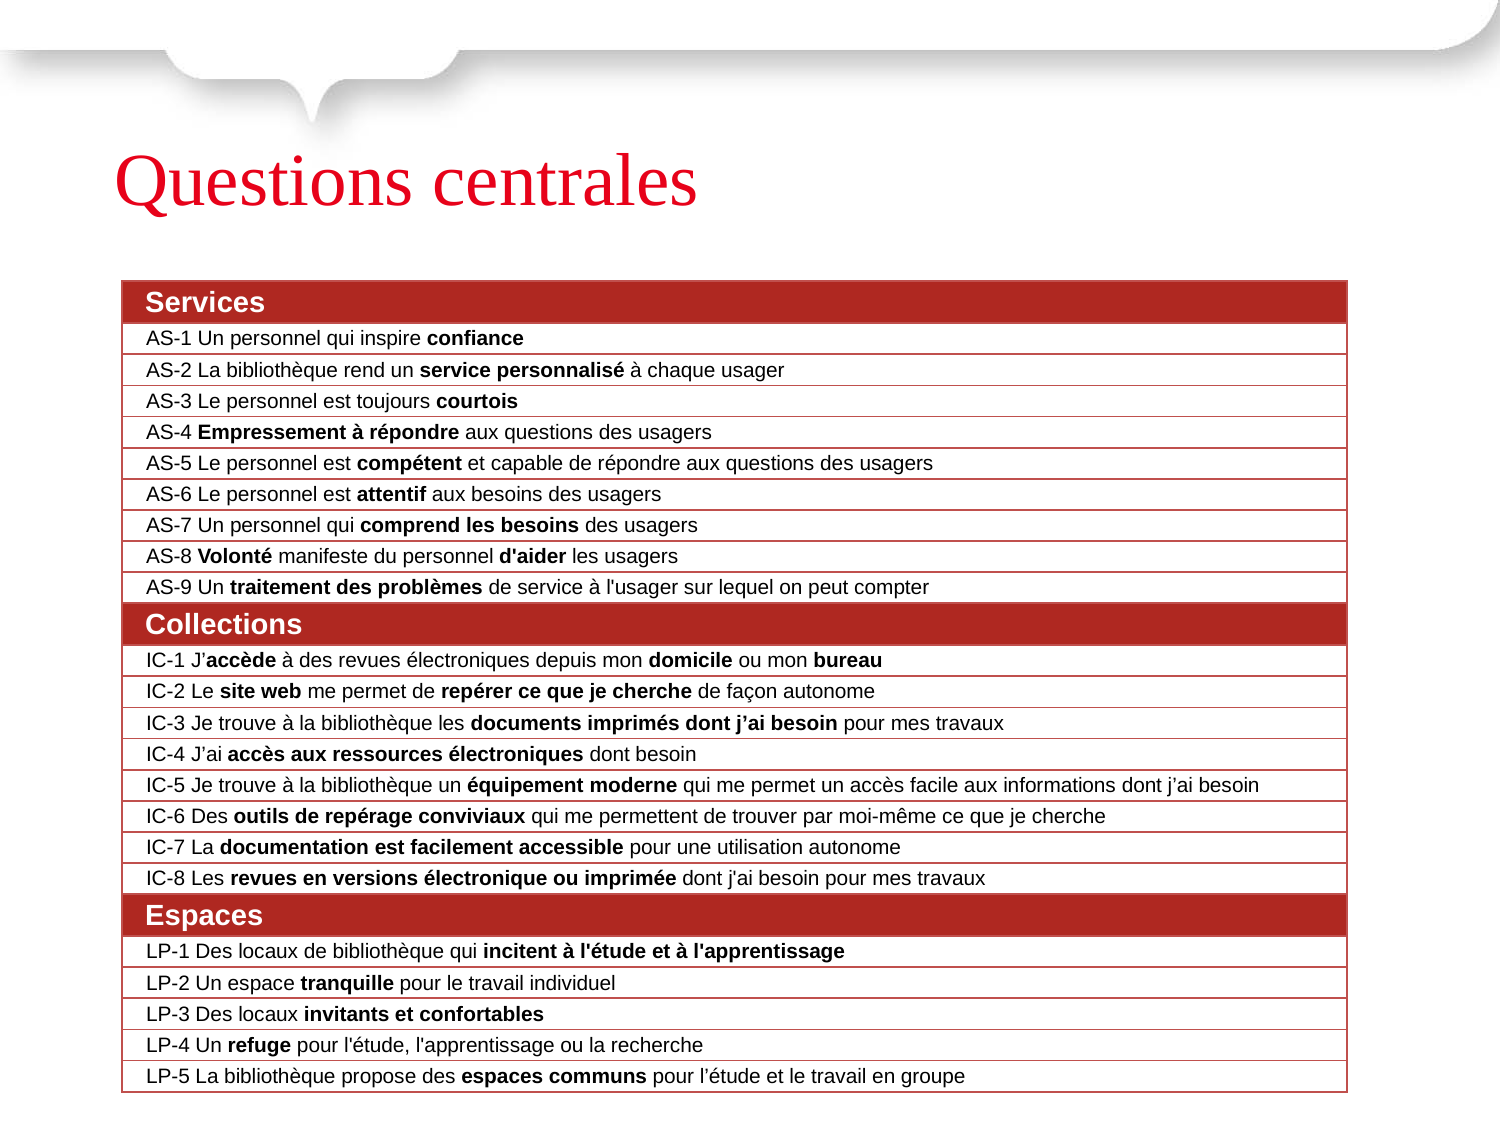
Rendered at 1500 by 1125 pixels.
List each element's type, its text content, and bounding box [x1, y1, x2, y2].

table_cell LP-4 Un refuge pour l'étude, l'apprentissage ou la recherche [123, 1030, 1346, 1060]
table_cell LP-3 Des locaux invitants et confortables [123, 999, 1346, 1029]
table_cell IC-7 La documentation est facilement accessible pour une utilisation autonome [123, 833, 1346, 862]
table_cell LP-1 Des locaux de bibliothèque qui incitent à l'étude et à l'apprentissage [123, 937, 1346, 966]
table_cell IC-8 Les revues en versions électronique ou imprimée dont j'ai besoin pour mes travaux [123, 864, 1346, 893]
table_cell IC-3 Je trouve à la bibliothèque les documents imprimés dont j’ai besoin pour mes travaux [123, 708, 1346, 738]
table_cell IC-4 J’ai accès aux ressources électroniques dont besoin [123, 739, 1346, 769]
table_cell AS-5 Le personnel est compétent et capable de répondre aux questions des usagers [123, 449, 1346, 478]
text_box Questions centrales [99, 123, 1421, 265]
table_cell IC-2 Le site web me permet de repérer ce que je cherche de façon autonome [123, 677, 1346, 707]
table_cell AS-1 Un personnel qui inspire confiance [123, 324, 1346, 353]
table_cell Espaces [123, 895, 1346, 935]
table_cell AS-4 Empressement à répondre aux questions des usagers [123, 417, 1346, 447]
table_cell AS-6 Le personnel est attentif aux besoins des usagers [123, 480, 1346, 509]
table_cell AS-9 Un traitement des problèmes de service à l'usager sur lequel on peut compter [123, 573, 1346, 602]
table_header Services [123, 282, 1346, 322]
table_cell AS-3 Le personnel est toujours courtois [123, 386, 1346, 416]
table_cell IC-5 Je trouve à la bibliothèque un équipement moderne qui me permet un accès facile aux informations dont j’ai besoin [123, 771, 1346, 800]
table_cell Collections [123, 604, 1346, 644]
table_cell AS-8 Volonté manifeste du personnel d'aider les usagers [123, 542, 1346, 571]
picture [0, 0, 1500, 1125]
table_cell LP-2 Un espace tranquille pour le travail individuel [123, 968, 1346, 997]
table_cell IC-1 J’accède à des revues électroniques depuis mon domicile ou mon bureau [123, 646, 1346, 675]
table_cell IC-6 Des outils de repérage conviviaux qui me permettent de trouver par moi-même ce que je cherche [123, 802, 1346, 831]
table_cell AS-2 La bibliothèque rend un service personnalisé à chaque usager [123, 355, 1346, 385]
table_cell AS-7 Un personnel qui comprend les besoins des usagers [123, 511, 1346, 540]
table_cell LP-5 La bibliothèque propose des espaces communs pour l’étude et le travail en groupe [123, 1061, 1346, 1091]
